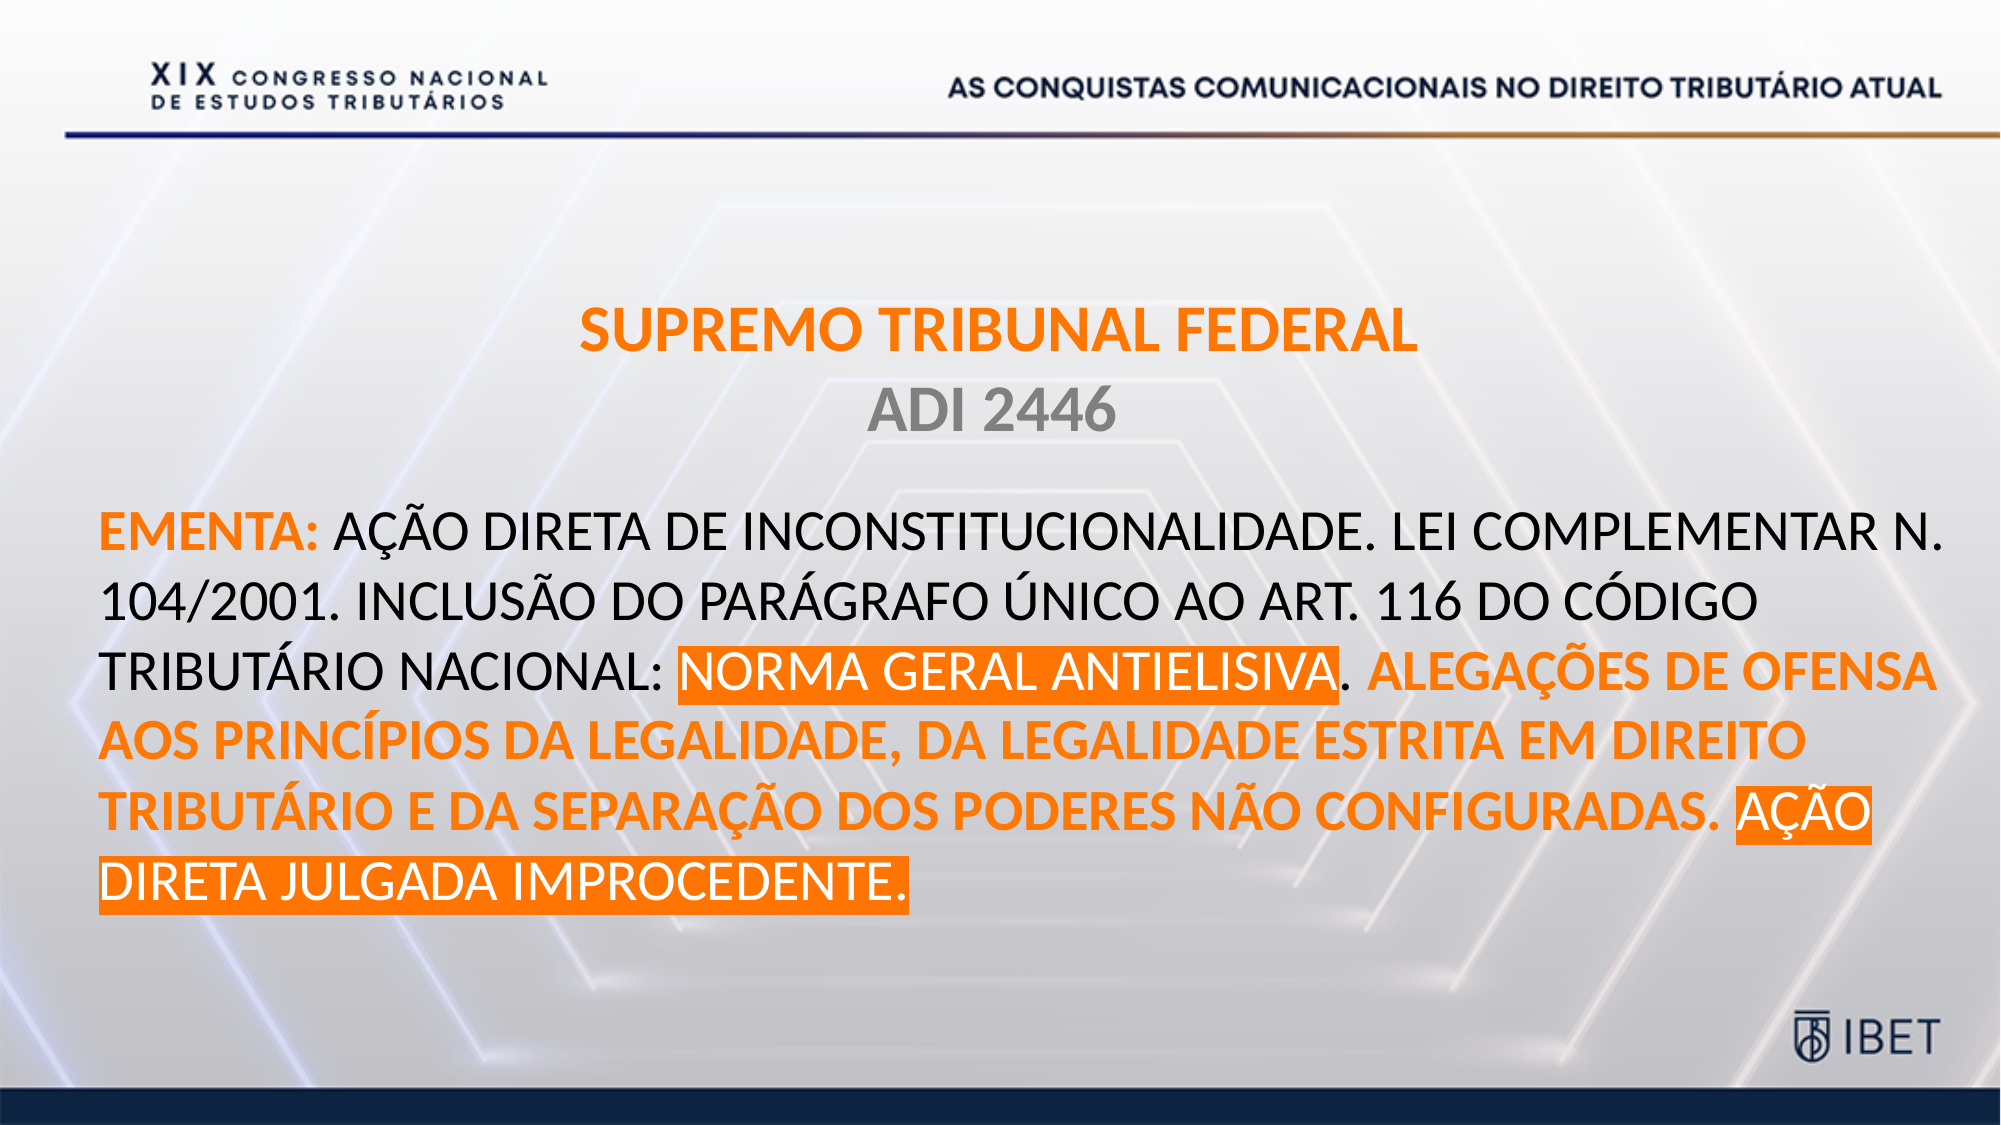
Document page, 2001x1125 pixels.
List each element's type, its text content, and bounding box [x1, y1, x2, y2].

text_box EMENTA: AÇÃO DIRETA DE INCONSTITUCIONALIDADE. LEI COMPLEMENTAR N. 104/2001. INCLUSÃO DO PARÁGRAFO ÚNICO AO ART. 116 DO CÓDIGO TRIBUTÁRIO NACIONAL: NORMA GERAL ANTIELISIVA. ALEGAÇÕES DE OFENSA AOS PRINCÍPIOS DA LEGALIDADE, DA LEGALIDADE ESTRITA EM DIREITO TRIBUTÁRIO E DA SEPARAÇÃO DOS PODERES NÃO CONFIGURADAS. AÇÃO DIRETA JULGADA IMPROCEDENTE. [84, 484, 1985, 920]
text_box SUPREMO TRIBUNAL FEDERAL ADI 2446 [448, 277, 1552, 453]
picture [0, 0, 2001, 1125]
